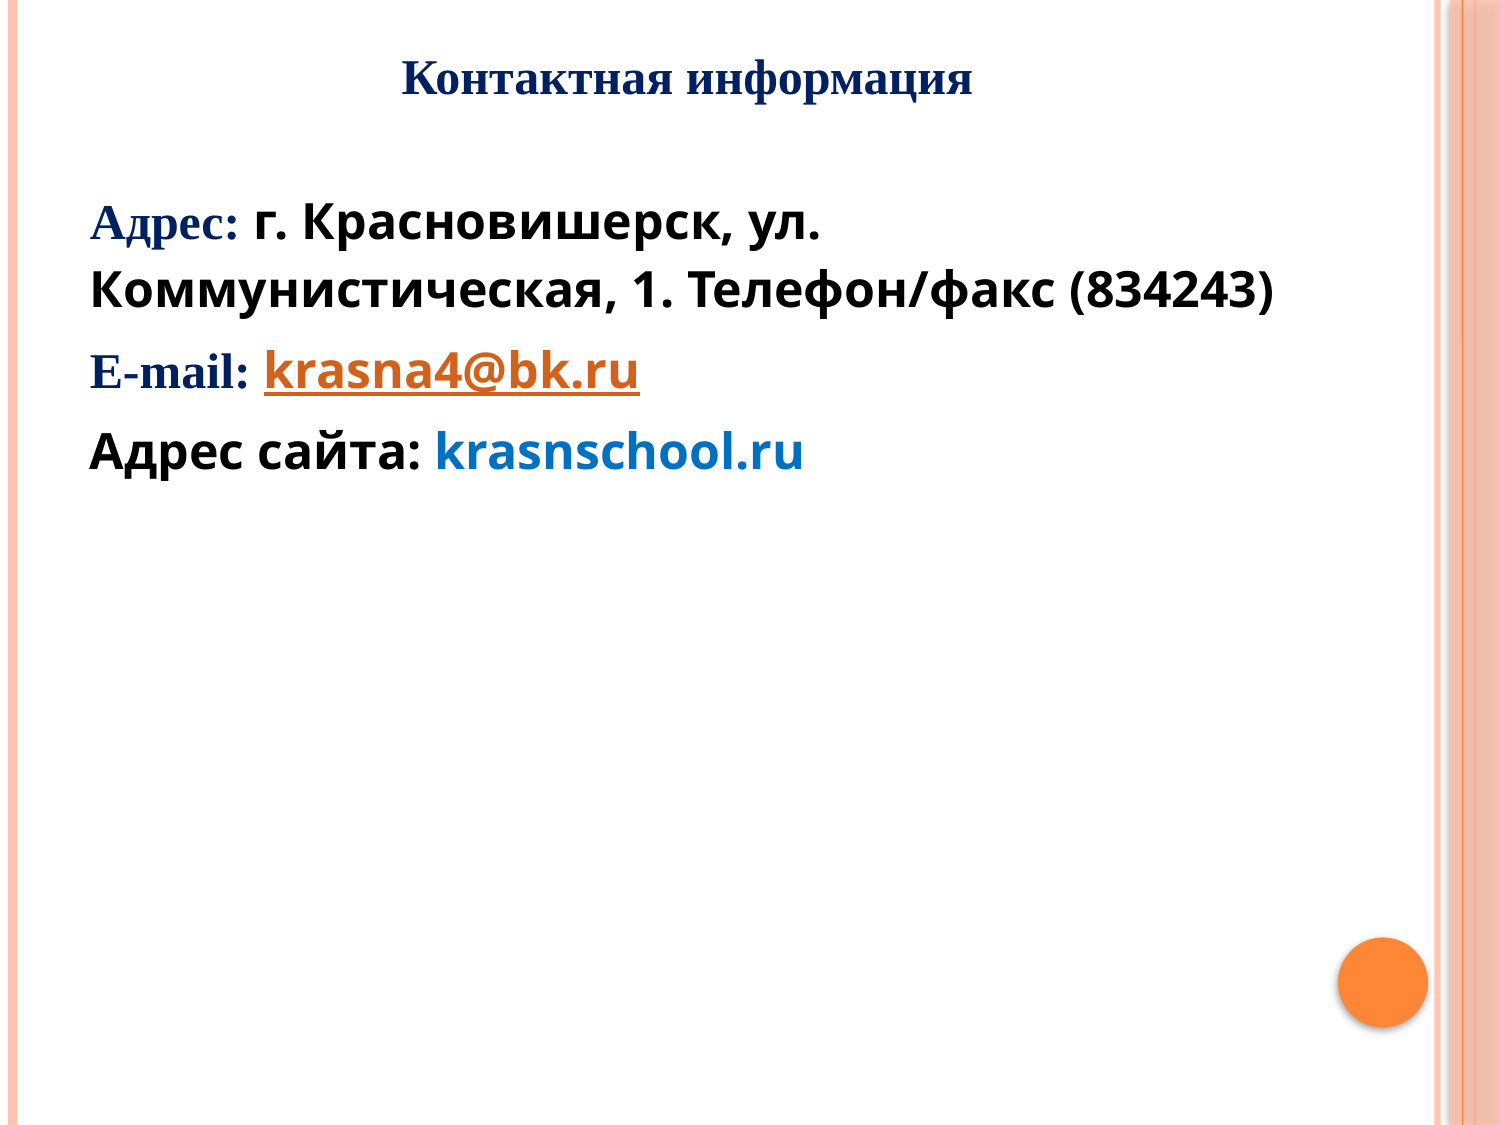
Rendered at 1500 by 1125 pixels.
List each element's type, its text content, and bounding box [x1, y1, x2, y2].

list Контактная информация Адрес: г. Красновишерск, ул. Коммунистическая, 1. Телефон/факс (834243) E-mail: krasna4@bk.ru Адрес сайта: krasnschool.ru [75, 42, 1300, 1062]
